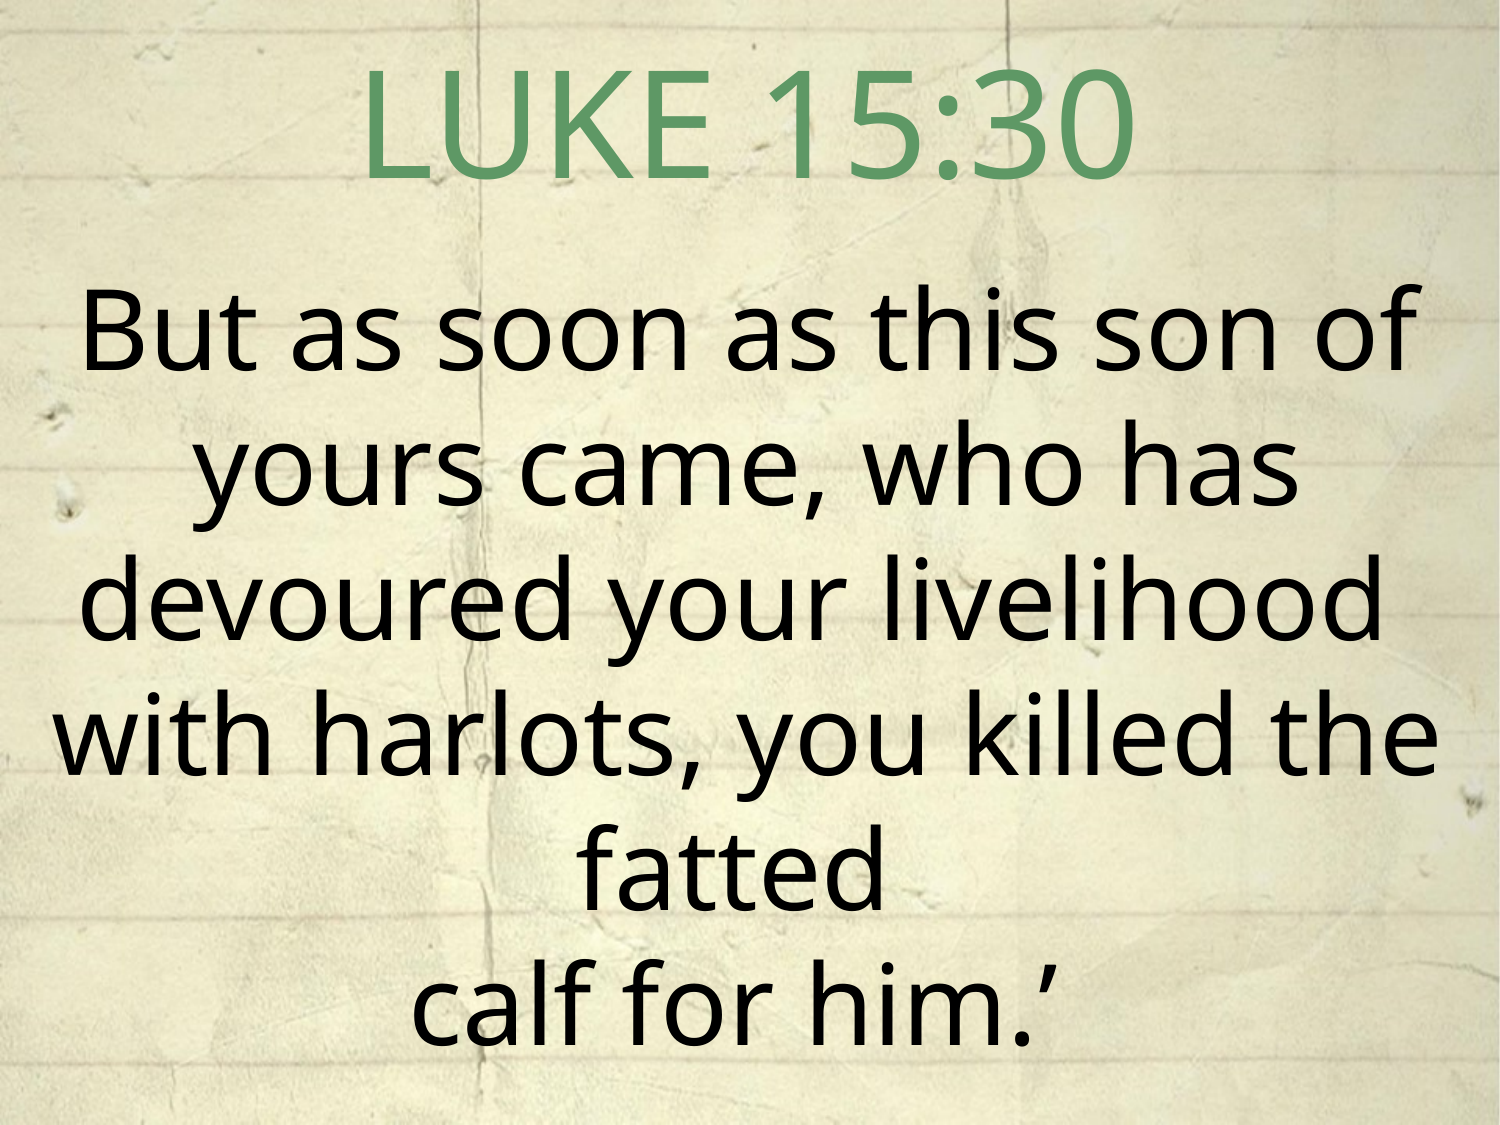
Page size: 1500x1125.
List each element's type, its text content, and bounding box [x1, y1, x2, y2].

text_box LUKE 15:30 But as soon as this son of yours came, who has devoured your livelihood with harlots, you killed the fatted calf for him.’ [26, 21, 1470, 1076]
picture [0, 0, 1500, 1125]
